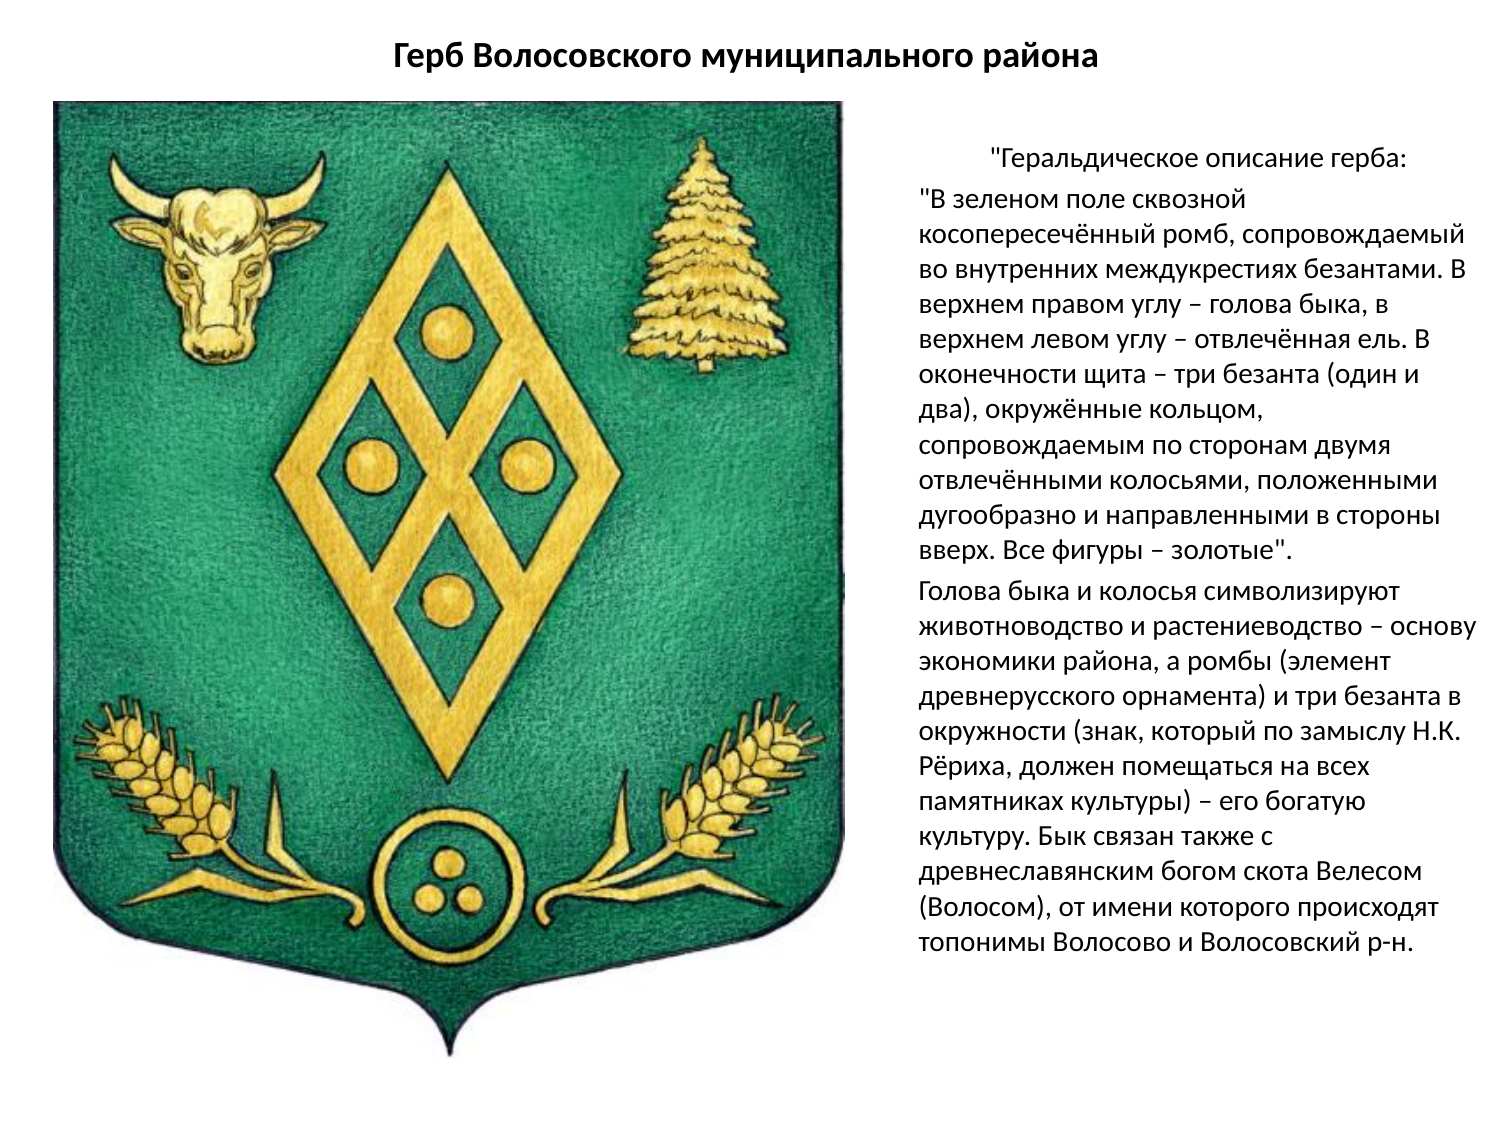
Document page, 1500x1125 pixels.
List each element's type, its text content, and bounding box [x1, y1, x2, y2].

list "Геральдическое описание герба: "В зеленом поле сквозной косопересечённый ромб, сопровождаемый во внутренних междукрестиях безантами. В верхнем правом углу – голова быка, в верхнем левом углу – отвлечённая ель. В оконечности щита – три безанта (один и два), окружённые кольцом, сопровождаемым по сторонам двумя отвлечёнными колосьями, положенными дугообразно и направленными в стороны вверх. Все фигуры – золотые". Голова быка и колосья символизируют животноводство и растениеводство – основу экономики района, а ромбы (элемент древнерусского орнамента) и три безанта в окружности (знак, который по замыслу Н.К. Рёриха, должен помещаться на всех памятниках культуры) – его богатую культуру. Бык связан также с древнеславянским богом скота Велесом (Волосом), от имени которого происходят топонимы Волосово и Волосовский р-н. [903, 90, 1500, 1125]
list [52, 101, 845, 1059]
title Герб Волосовского муниципального района [75, 22, 1428, 120]
